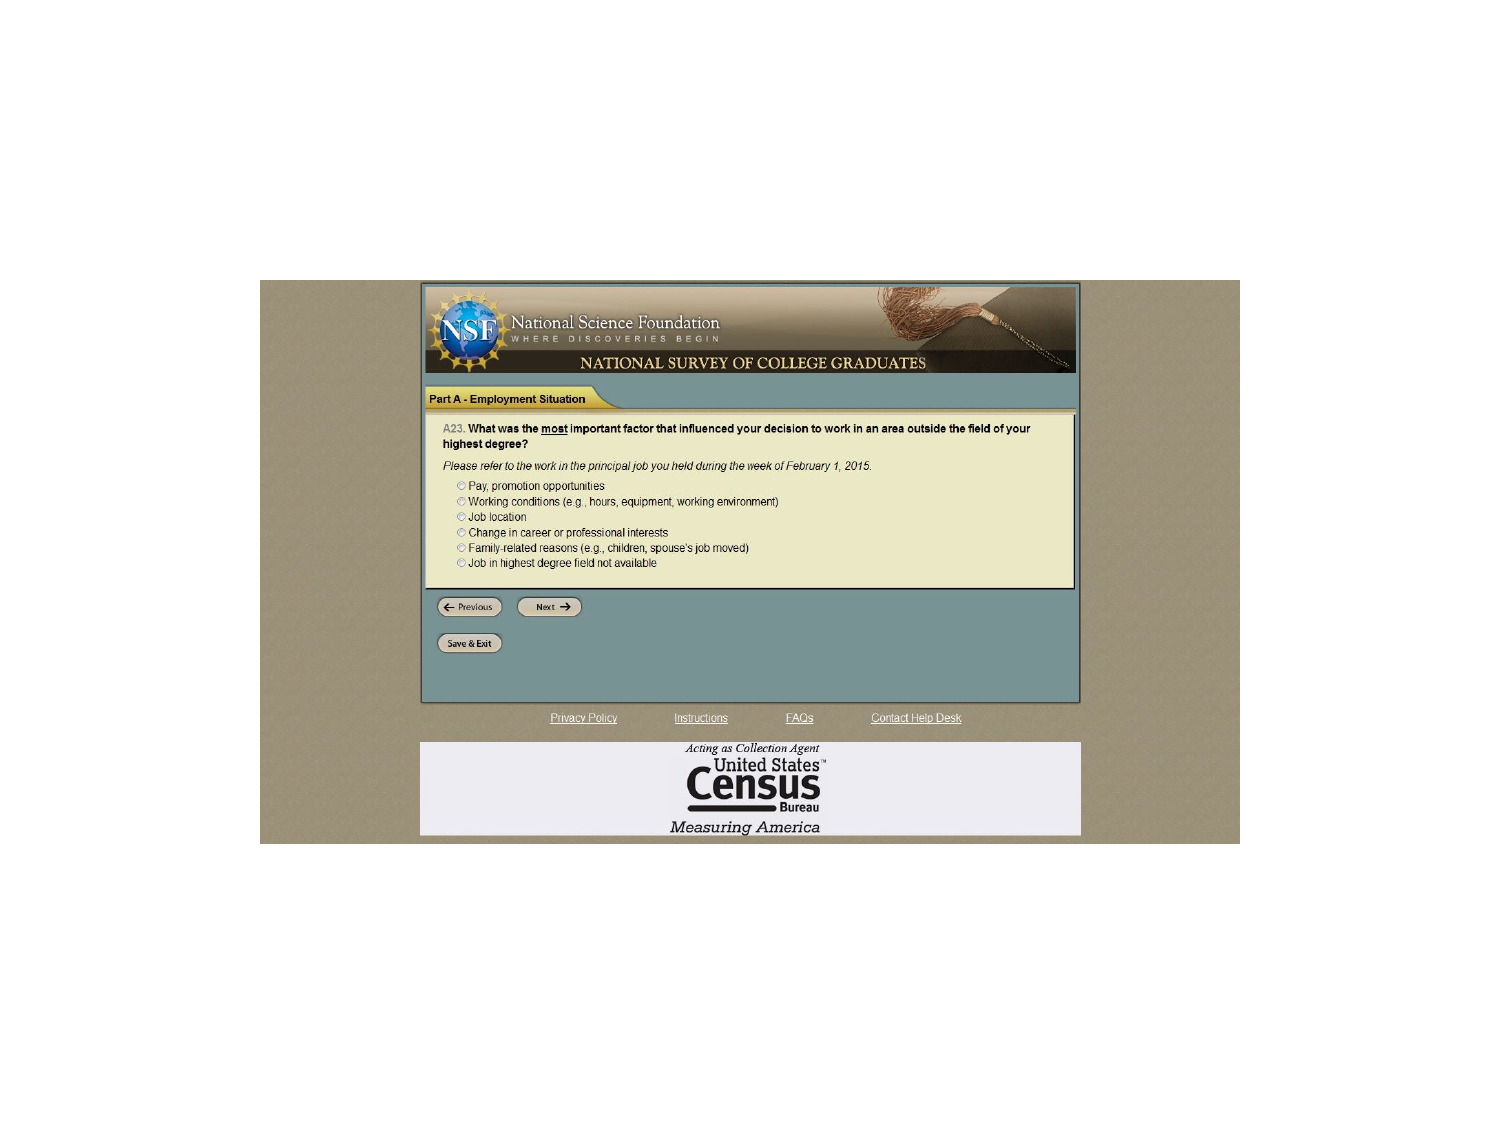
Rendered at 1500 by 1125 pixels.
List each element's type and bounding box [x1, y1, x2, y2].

picture [260, 280, 1240, 845]
